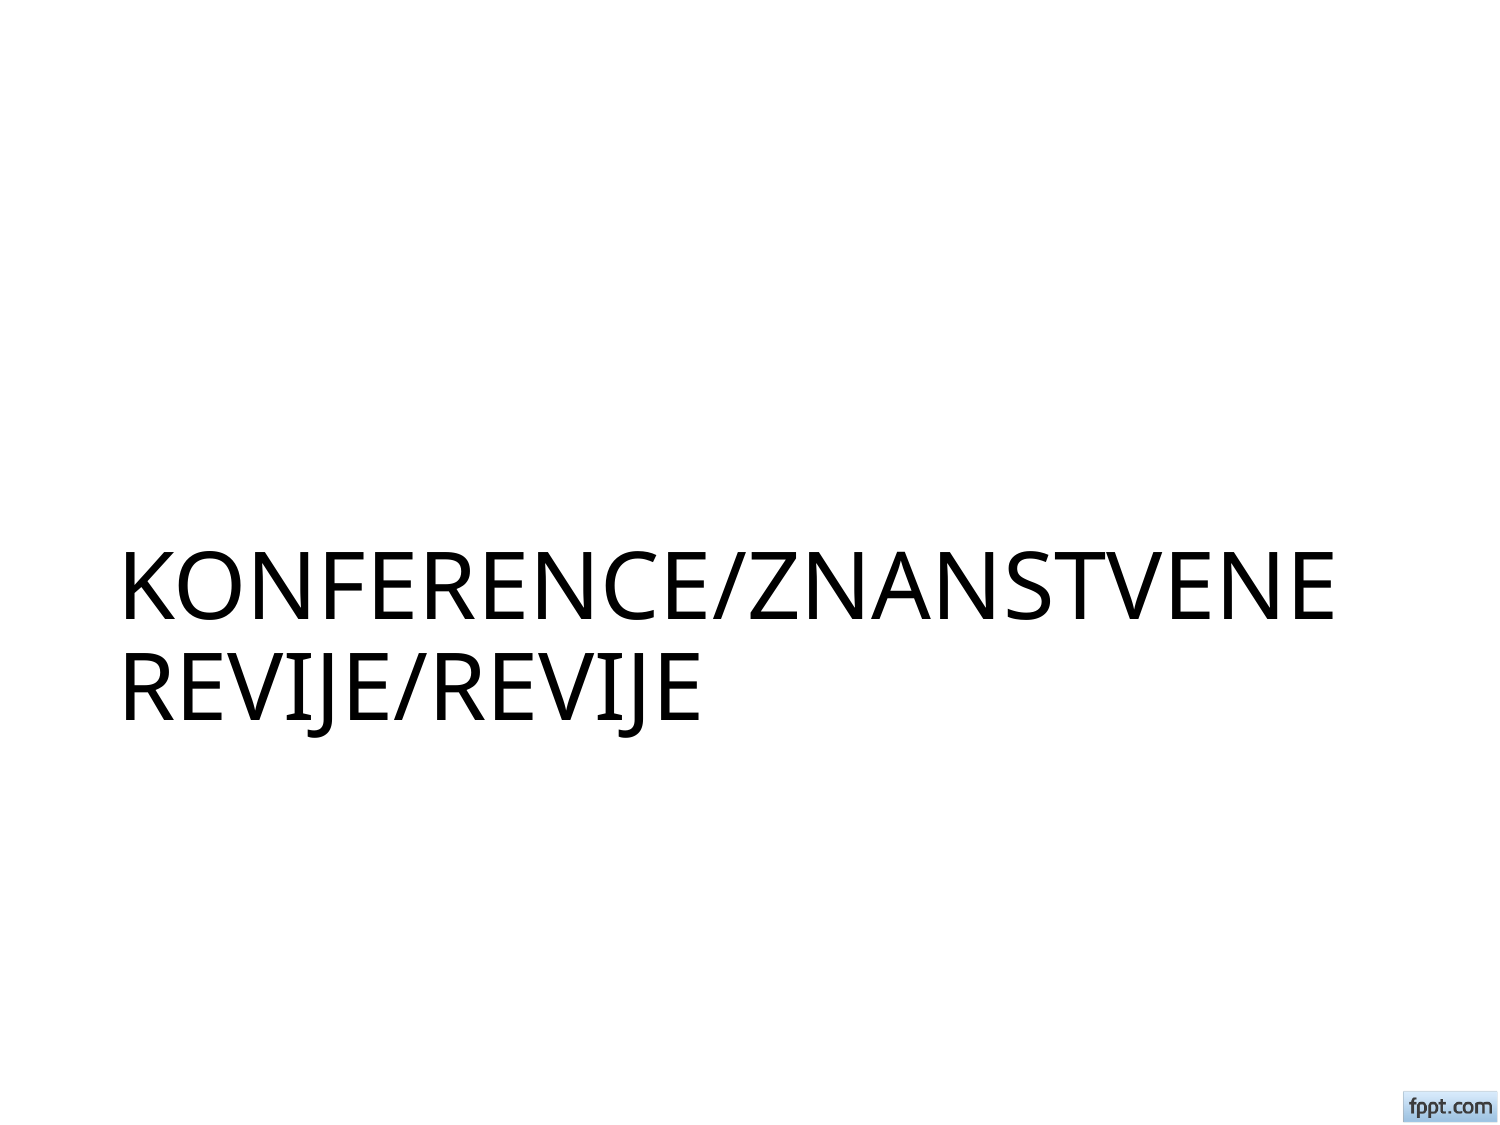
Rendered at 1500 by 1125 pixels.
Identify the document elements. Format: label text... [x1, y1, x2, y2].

picture [1399, 1088, 1500, 1125]
title KONFERENCE/ZNANSTVENE REVIJE/REVIJE [102, 280, 1397, 749]
